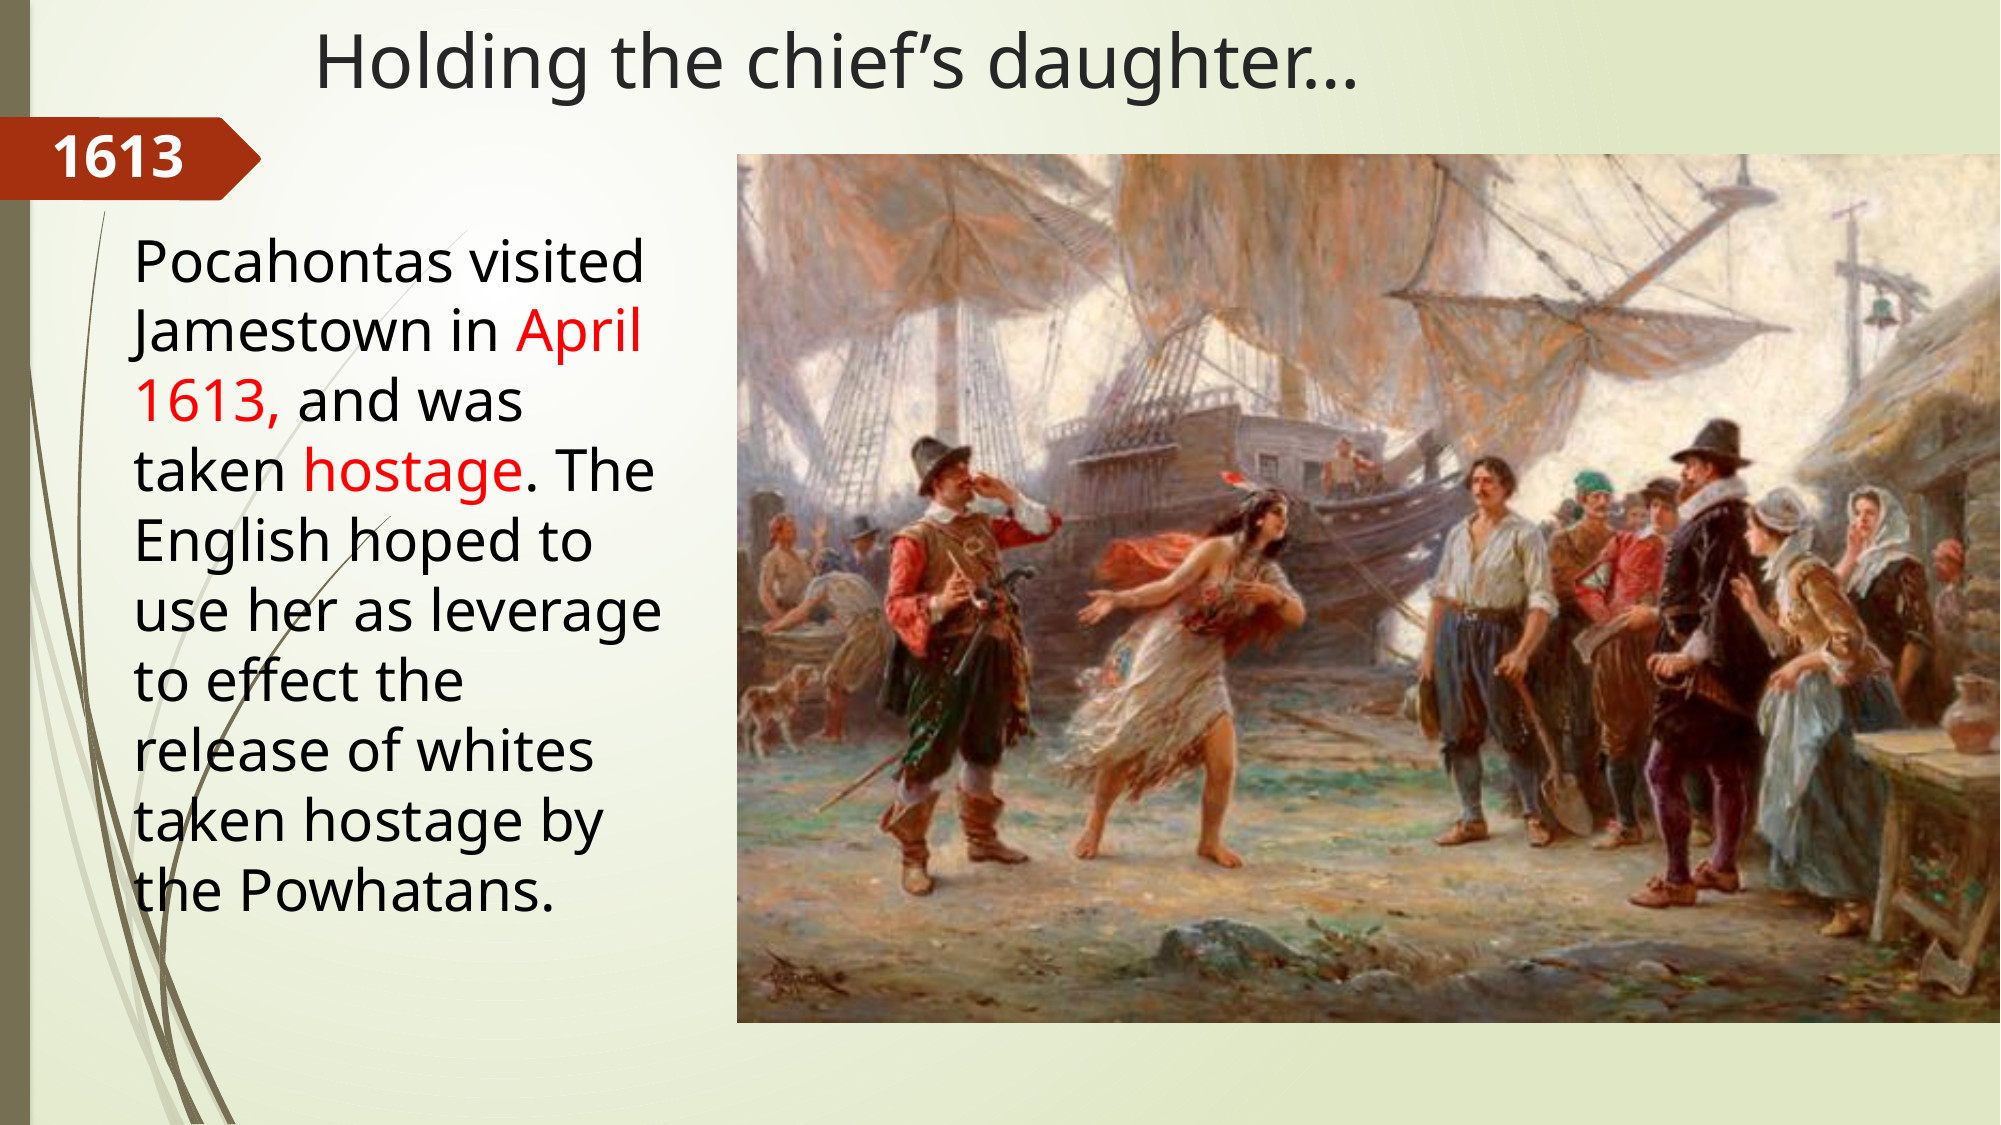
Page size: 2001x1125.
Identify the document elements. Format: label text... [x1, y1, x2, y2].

text_box Pocahontas visited Jamestown in April 1613, and was taken hostage. The English hoped to use her as leverage to effect the release of whites taken hostage by the Powhatans. [119, 216, 689, 931]
title Holding the chief’s daughter… [298, 6, 1761, 217]
picture [737, 153, 2000, 1024]
text_box 1613 [36, 111, 266, 196]
